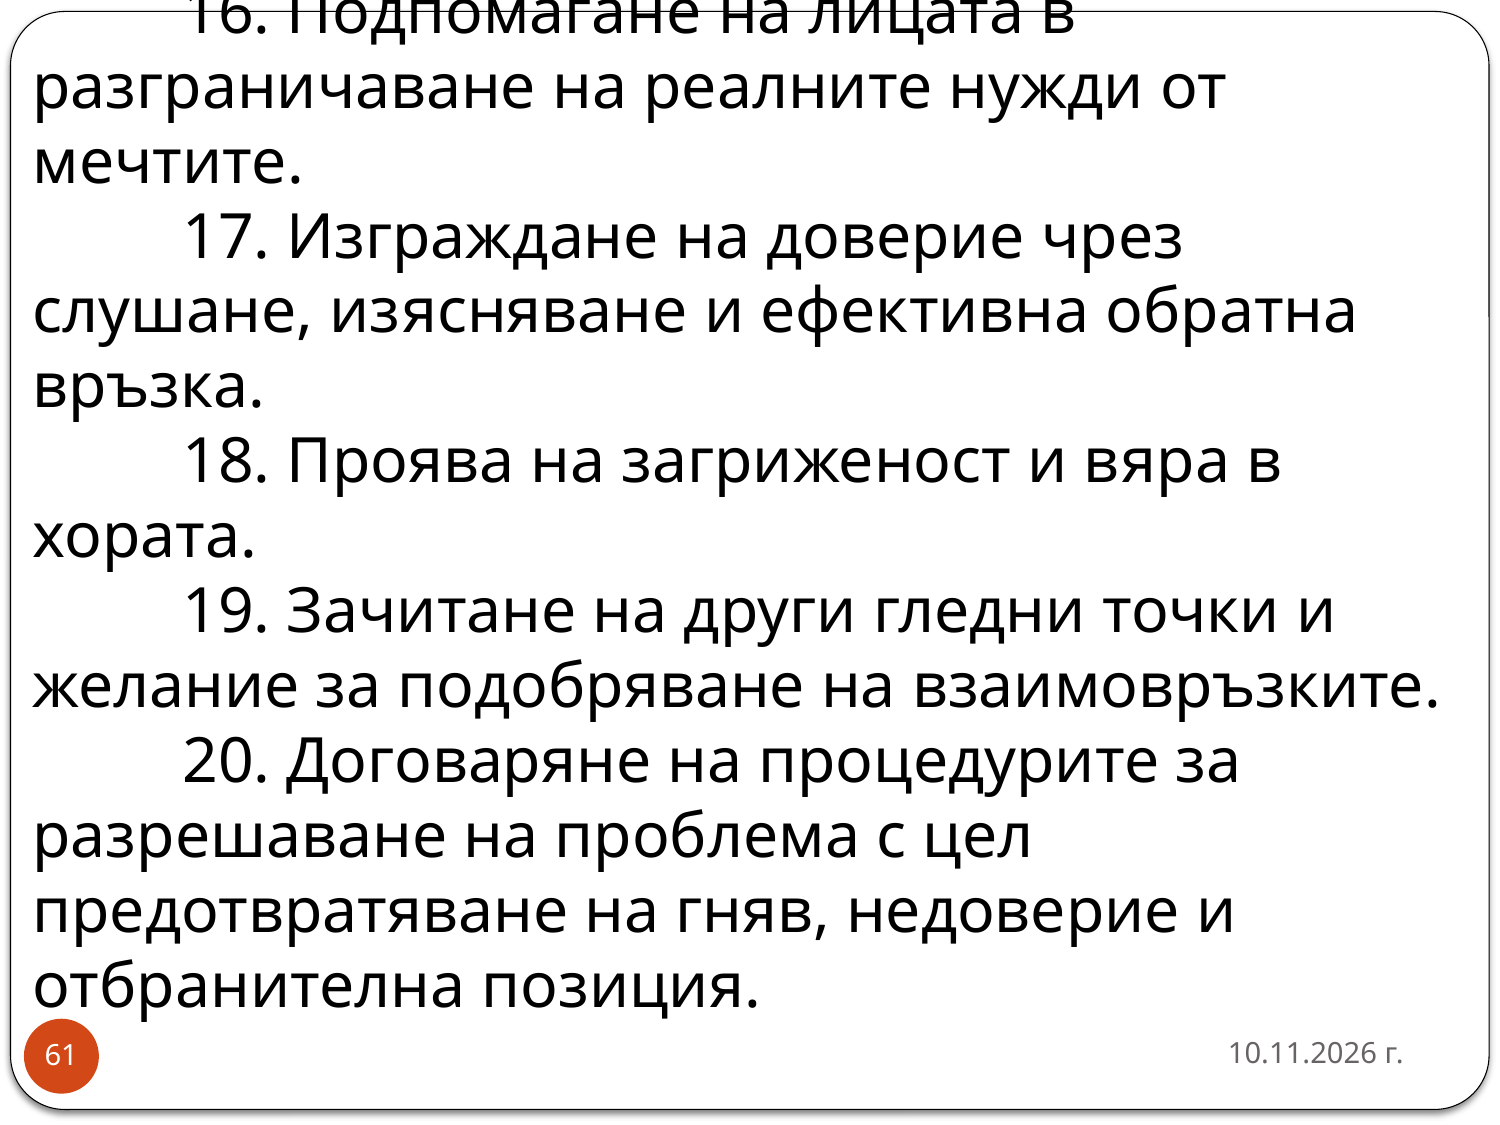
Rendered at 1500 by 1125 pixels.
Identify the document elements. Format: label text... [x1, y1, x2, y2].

title 15. Определяне на лицата, предизвикващи конфликт и нуждите, които са пренебрегнати или осуетени. 16. Подпомагане на лицата в разграничаване на реалните нужди от мечтите. 17. Изграждане на доверие чрез слушане, изясняване и ефективна обратна връзка. 18. Проява на загриженост и вяра в хората. 19. Зачитане на други гледни точки и желание за подобряване на взаимовръзките. 20. Договаряне на процедурите за разрешаване на проблема с цел предотвратяване на гняв, недоверие и отбранителна позиция. [17, 45, 1483, 1035]
slide_number 61 [23, 1018, 99, 1094]
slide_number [1012, 1015, 1419, 1094]
